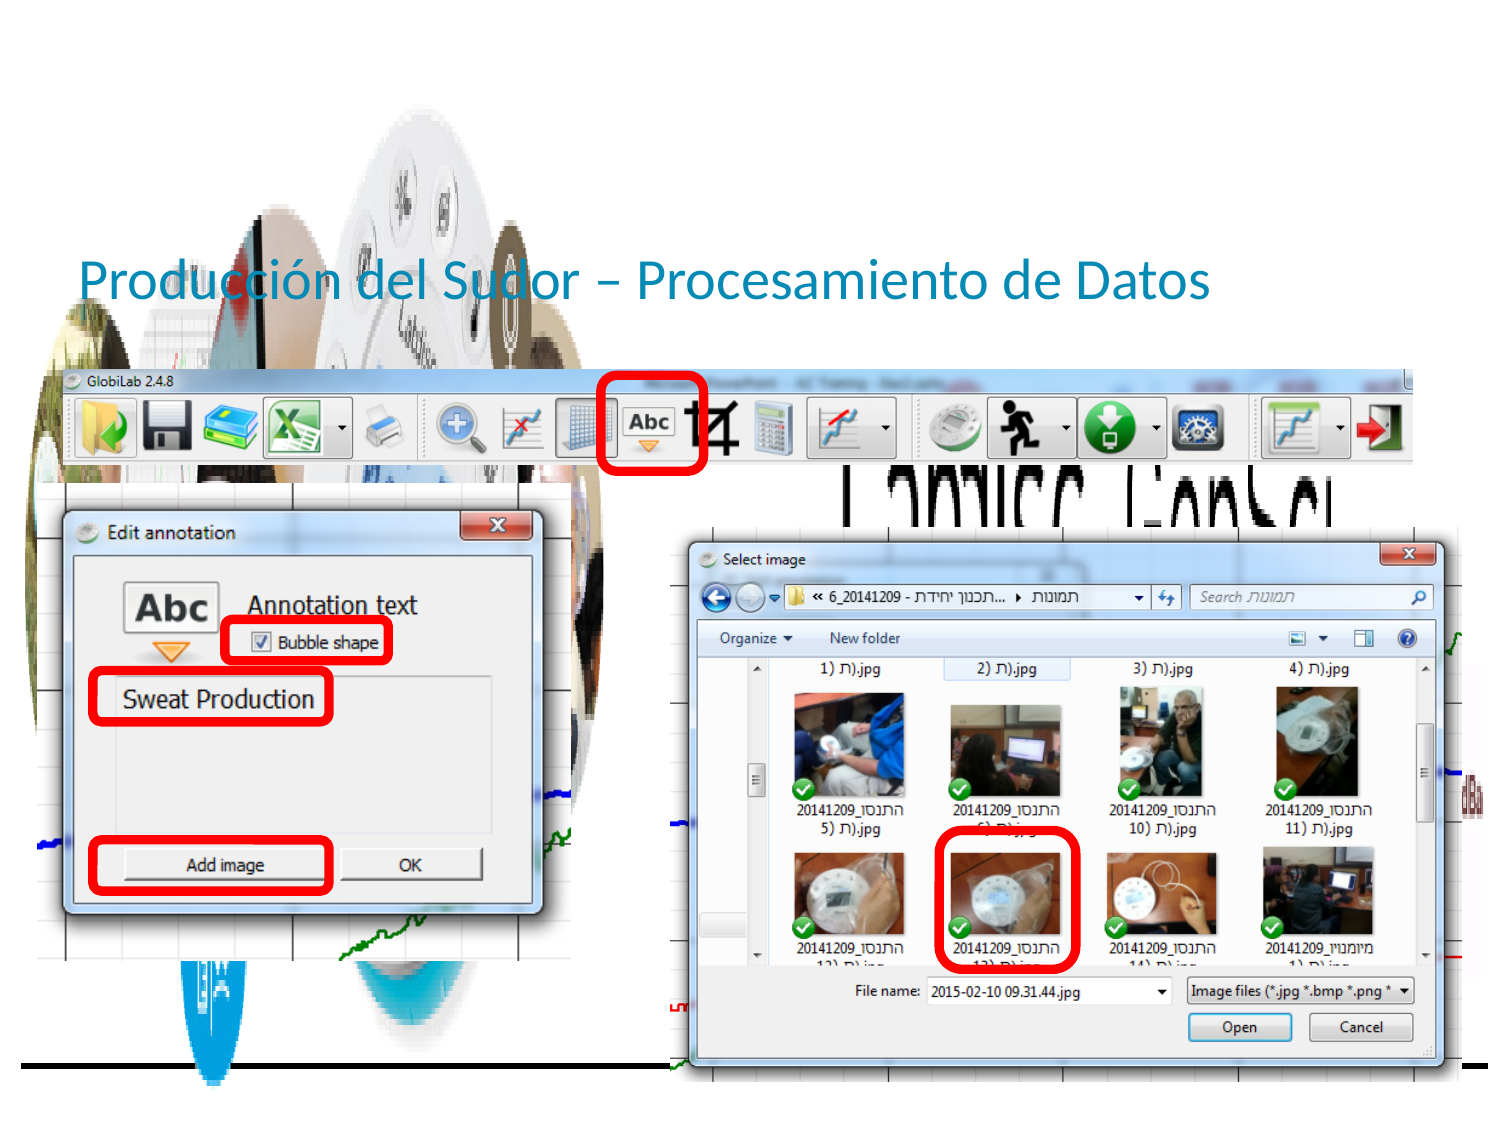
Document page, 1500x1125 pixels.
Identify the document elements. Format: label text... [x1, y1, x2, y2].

text_box Producción del Sudor – Procesamiento de Datos [63, 172, 1437, 381]
picture [0, 0, 1500, 1125]
